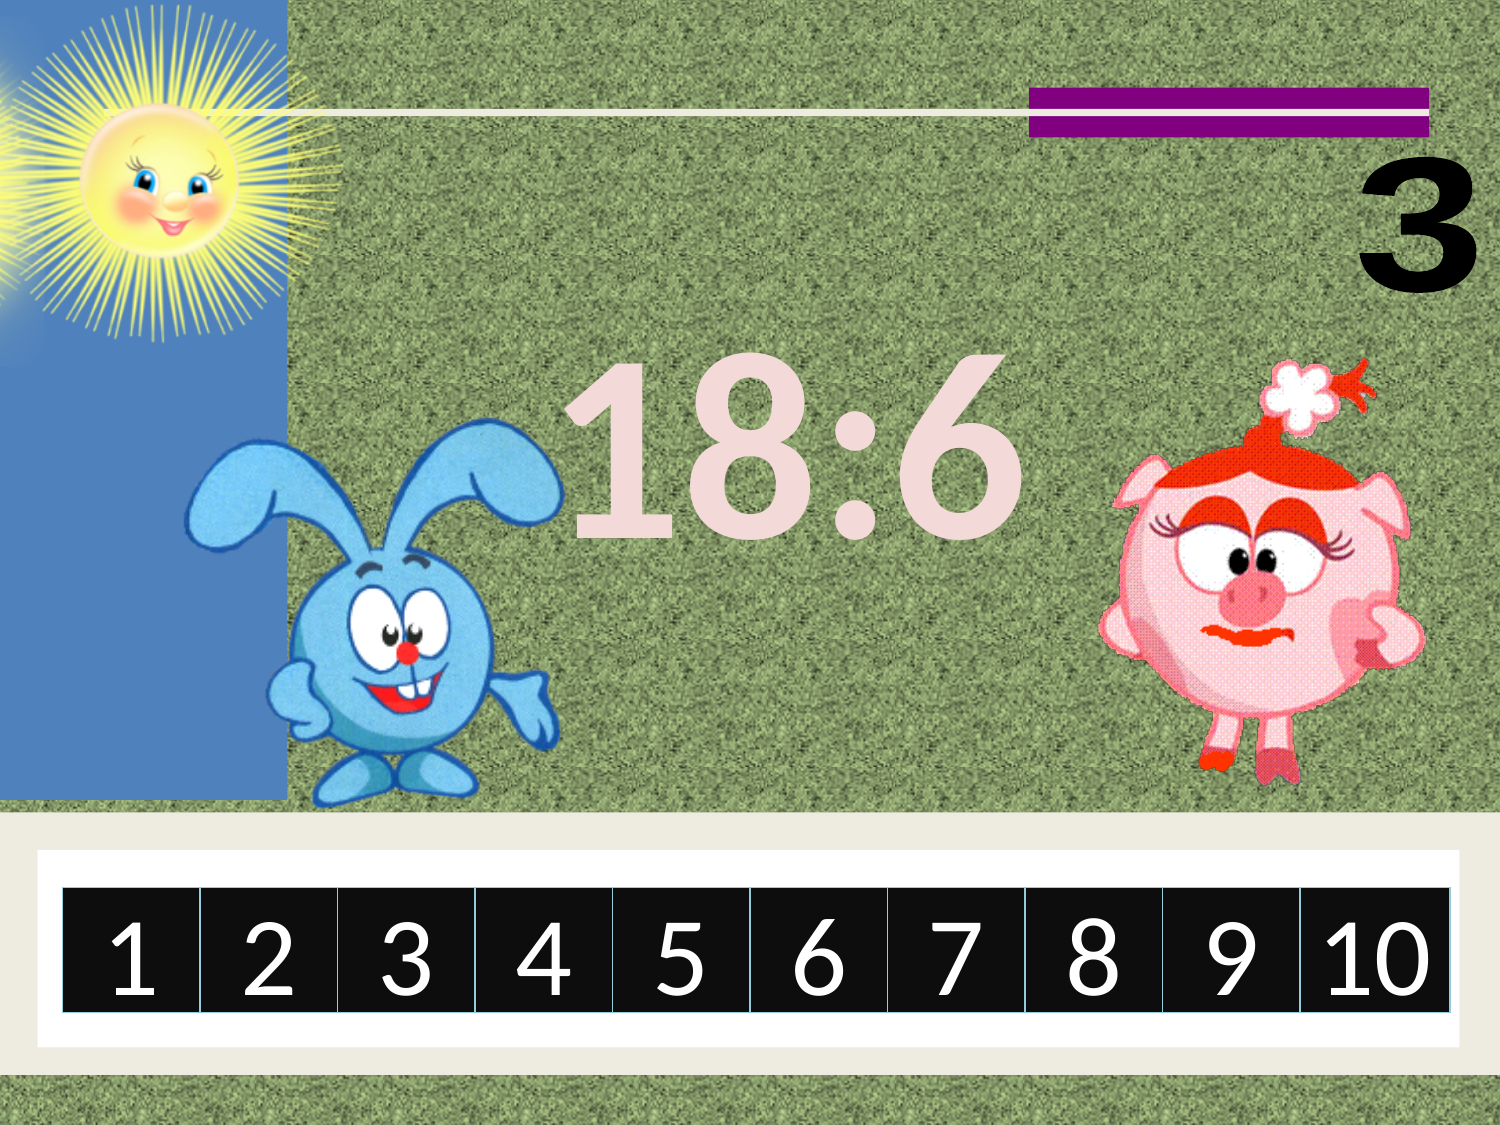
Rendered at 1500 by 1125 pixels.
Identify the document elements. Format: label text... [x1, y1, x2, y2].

text_box 7 [887, 887, 1025, 1013]
text_box 2 [200, 887, 337, 1013]
picture [0, 0, 350, 376]
text_box 6 [749, 887, 887, 1013]
text_box 8 [1025, 887, 1162, 1013]
text_box 1 [62, 887, 200, 1013]
text_box 9 [1162, 887, 1299, 1013]
text_box 5 [612, 887, 749, 1013]
text_box 10 [1299, 887, 1450, 1013]
text_box 3 [337, 887, 474, 1013]
text_box 18:6 [412, 149, 1163, 713]
picture [1089, 339, 1442, 800]
picture [163, 398, 614, 856]
text_box 4 [474, 887, 612, 1013]
